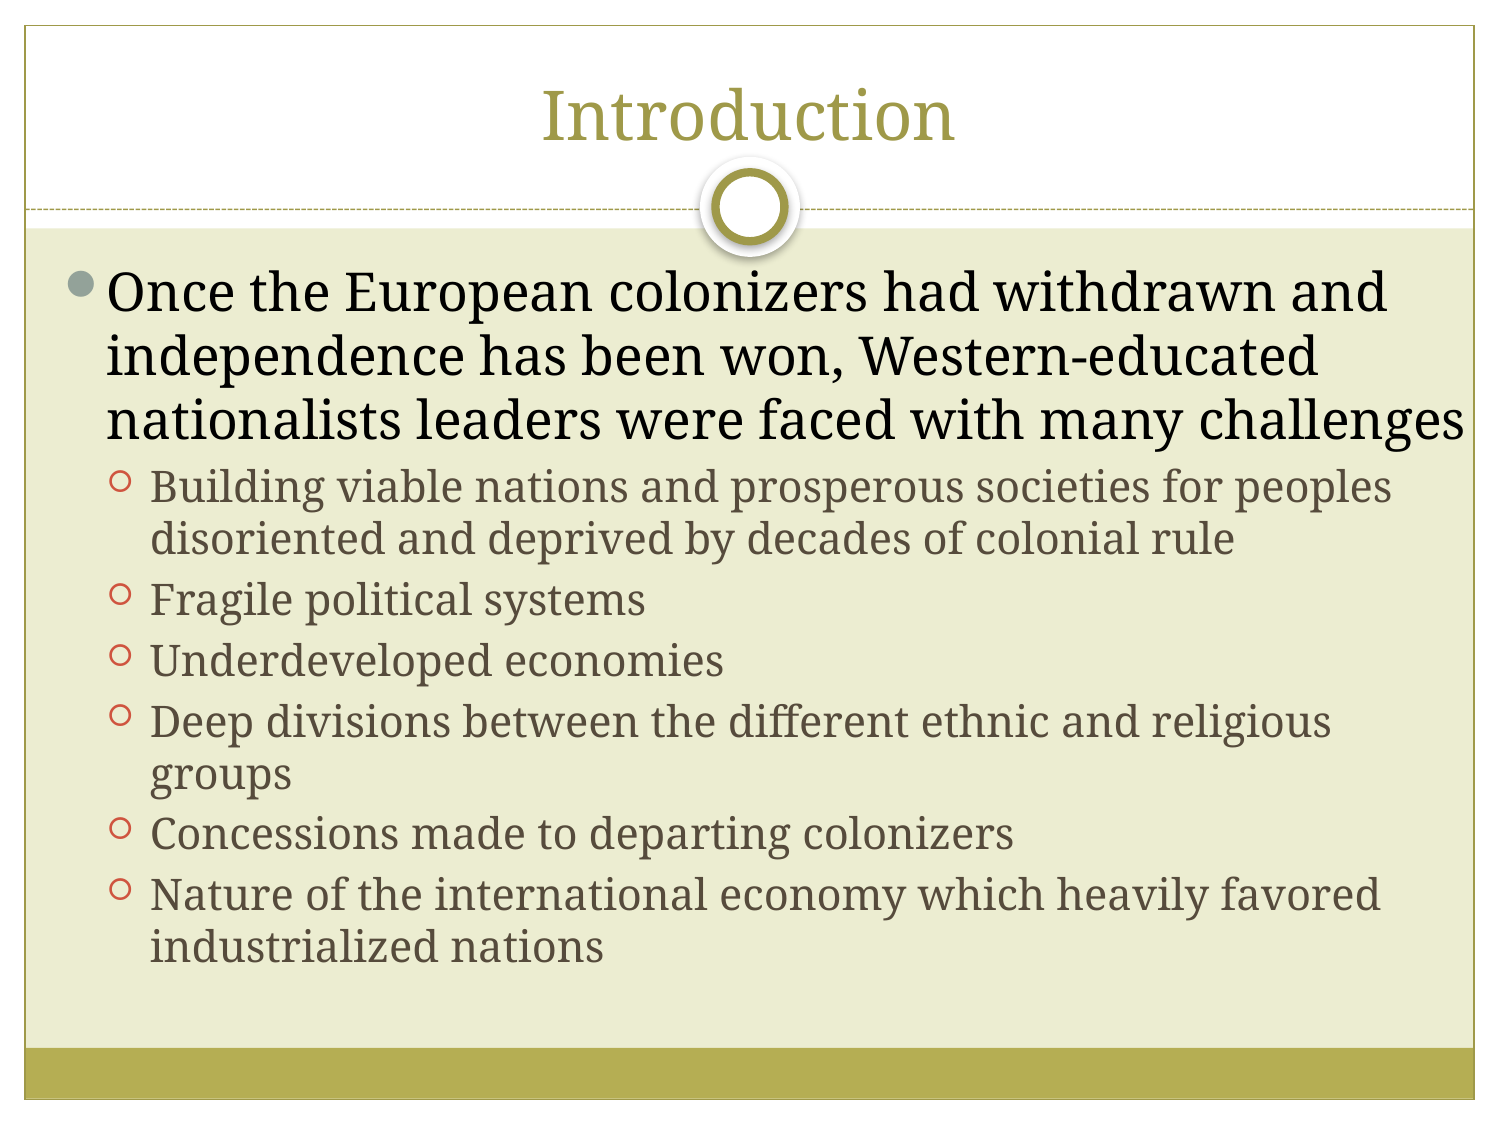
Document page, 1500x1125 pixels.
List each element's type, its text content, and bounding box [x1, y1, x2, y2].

list Once the European colonizers had withdrawn and independence has been won, Western-educated nationalists leaders were faced with many challenges Building viable nations and prosperous societies for peoples disoriented and deprived by decades of colonial rule Fragile political systems Underdeveloped economies Deep divisions between the different ethnic and religious groups Concessions made to departing colonizers Nature of the international economy which heavily favored industrialized nations [49, 250, 1488, 1001]
title Introduction [49, 37, 1450, 162]
